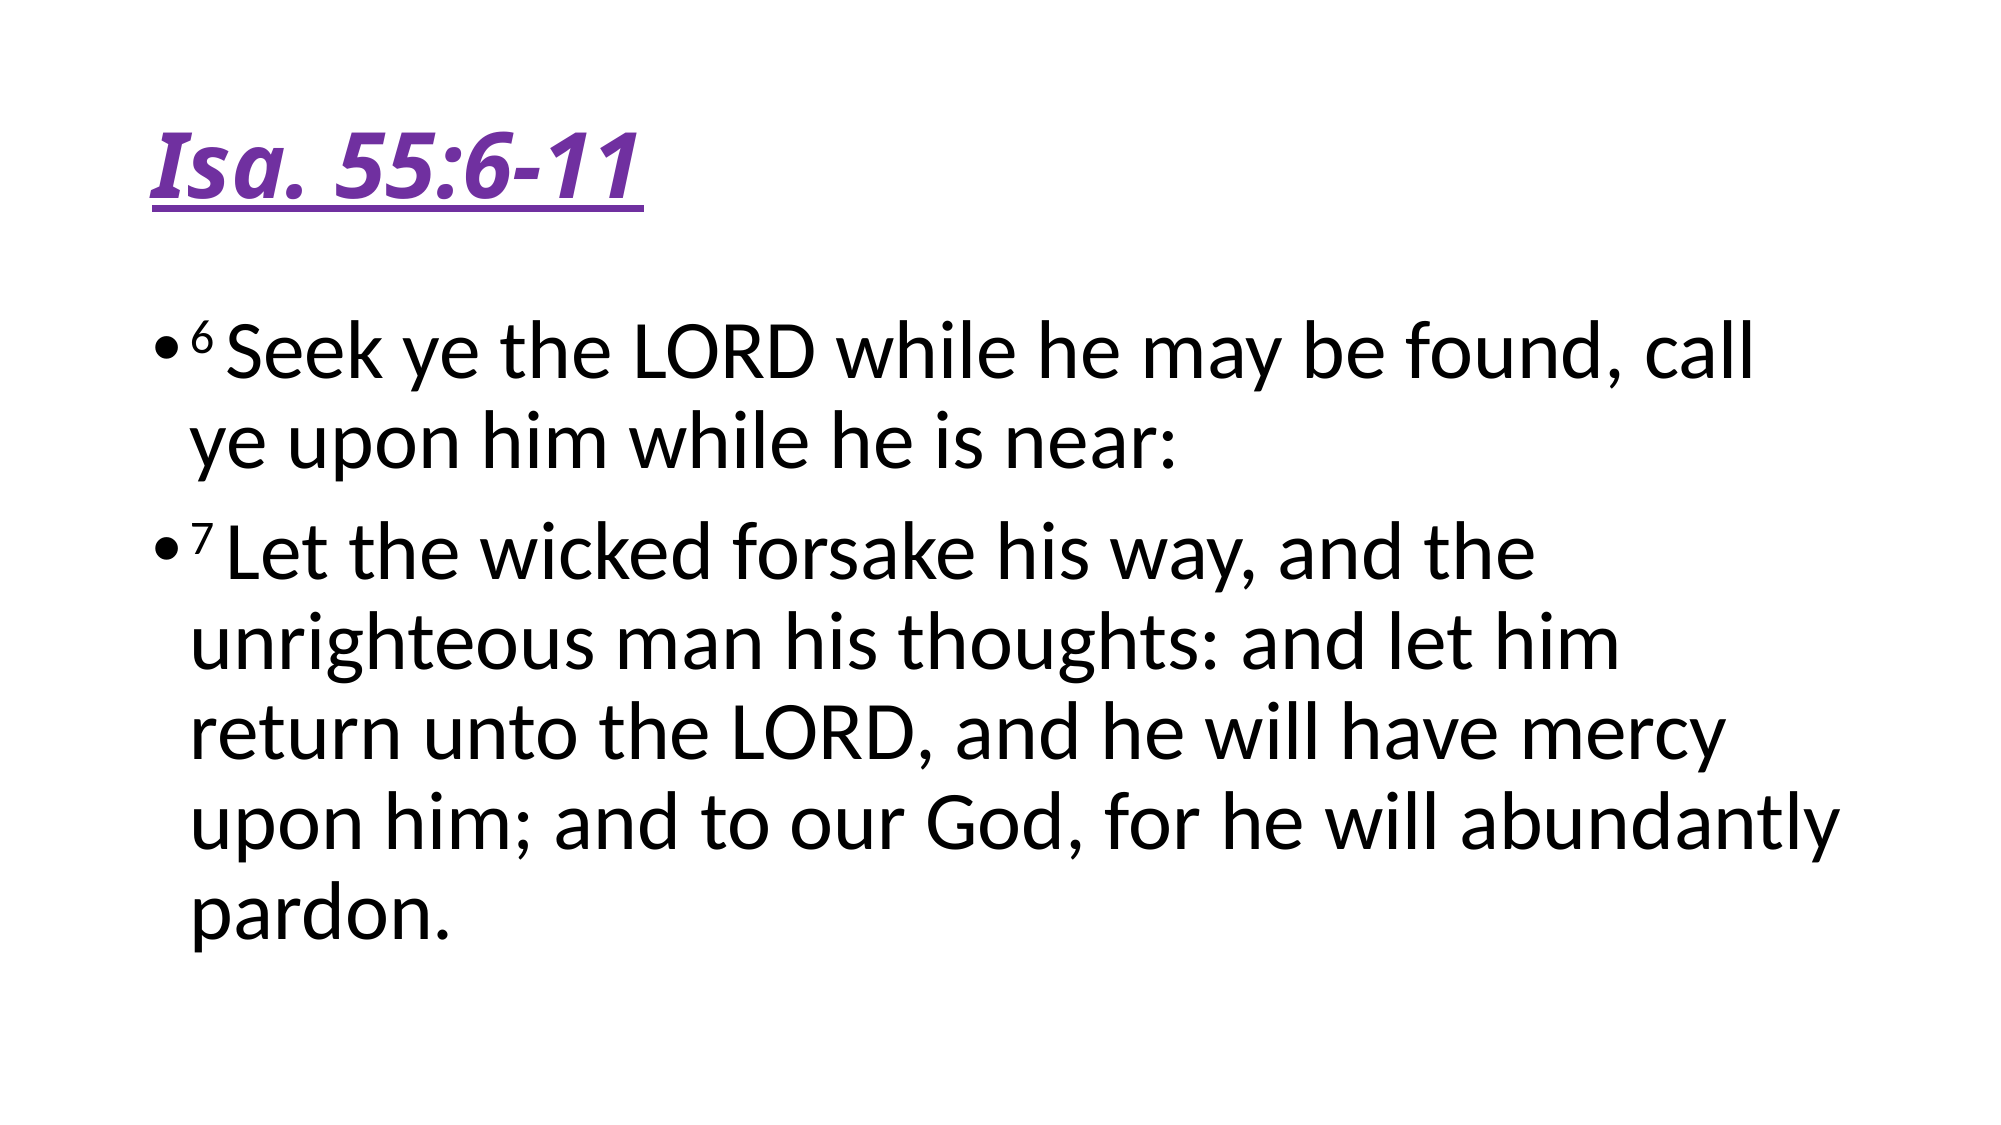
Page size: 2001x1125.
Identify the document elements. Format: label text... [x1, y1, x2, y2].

title Isa. 55:6-11 [137, 59, 1863, 278]
list 6 Seek ye the Lord while he may be found, call ye upon him while he is near: 7 Let the wicked forsake his way, and the unrighteous man his thoughts: and let him return unto the Lord, and he will have mercy upon him; and to our God, for he will abundantly pardon. [137, 299, 1863, 1014]
